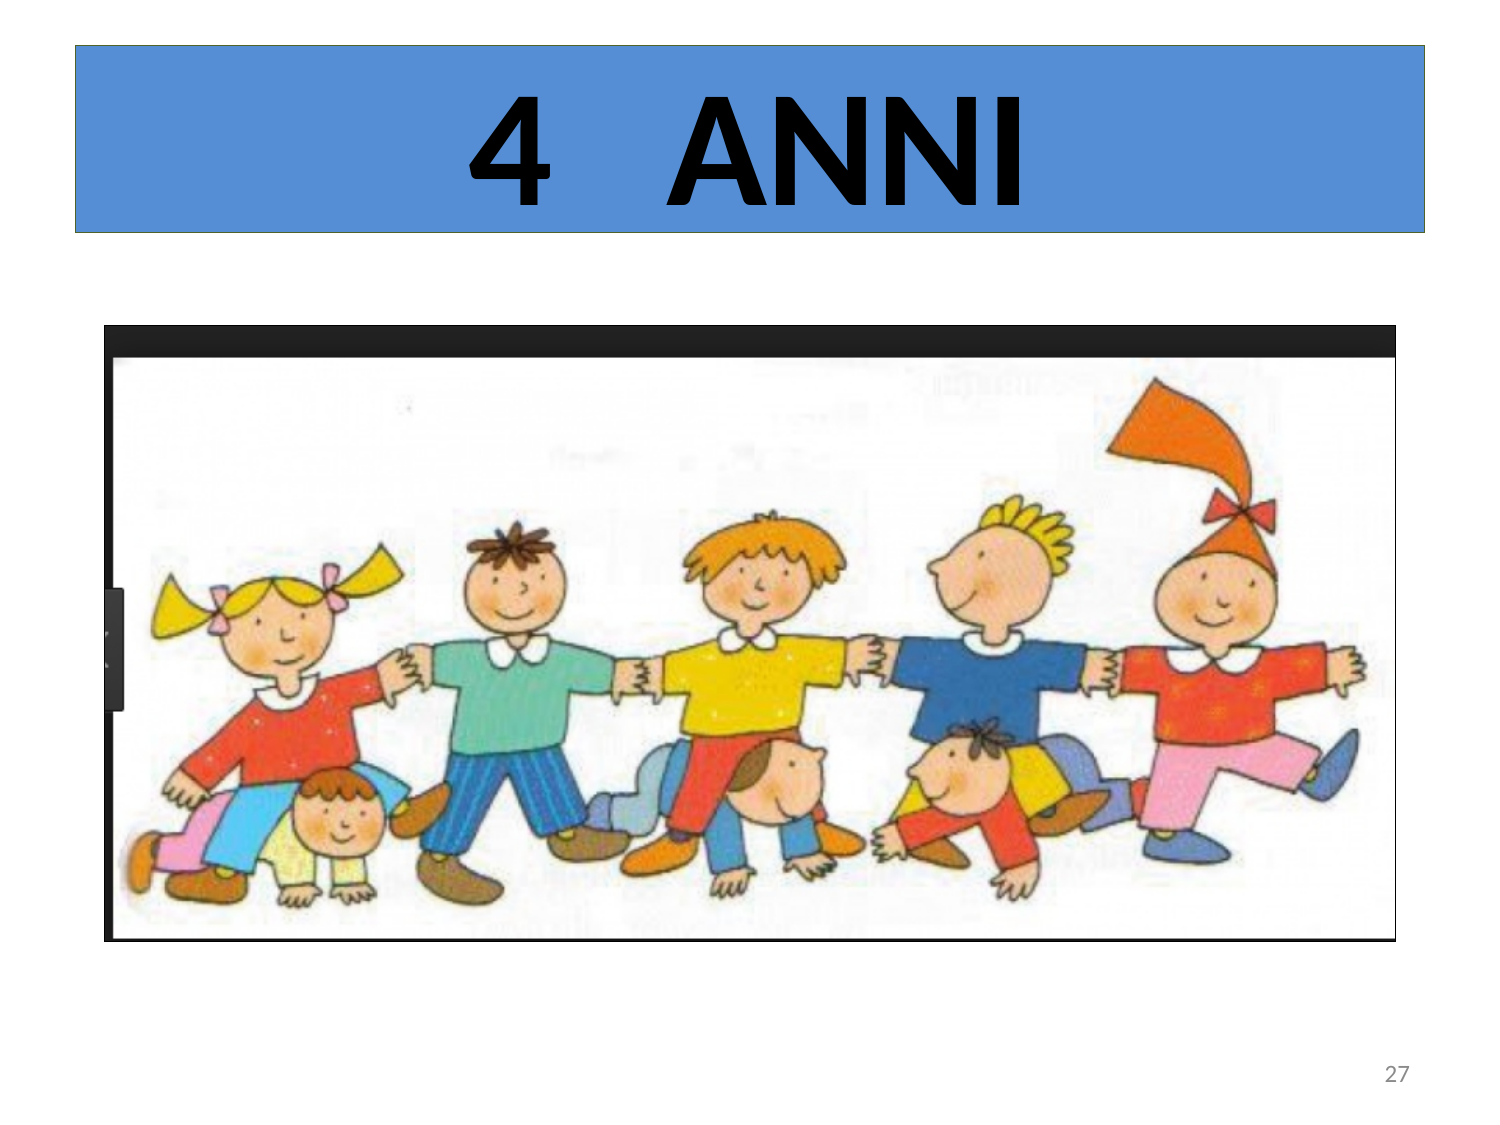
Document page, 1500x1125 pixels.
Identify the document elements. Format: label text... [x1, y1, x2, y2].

title 4 ANNI [75, 45, 1425, 233]
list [104, 325, 1396, 942]
slide_number 27 [1074, 1042, 1425, 1103]
